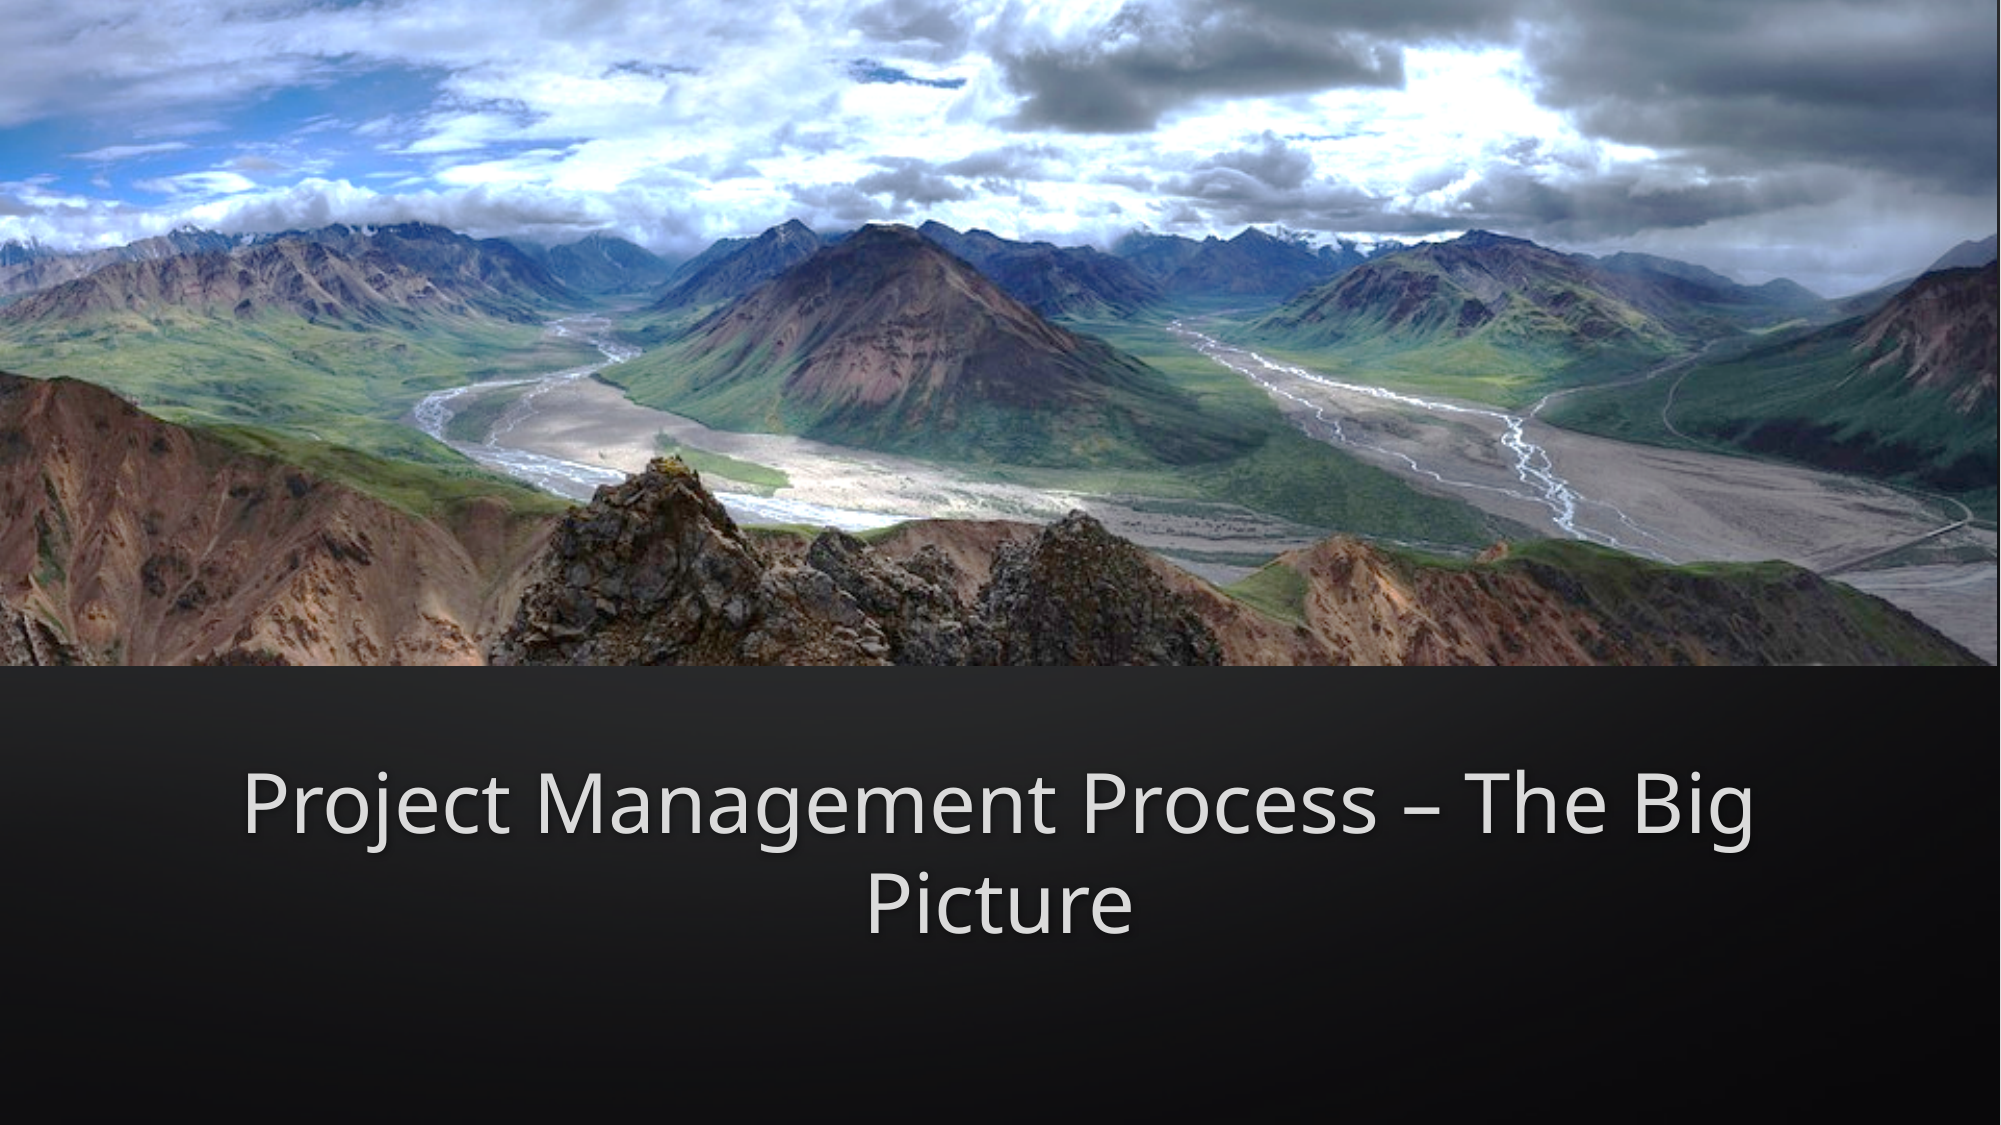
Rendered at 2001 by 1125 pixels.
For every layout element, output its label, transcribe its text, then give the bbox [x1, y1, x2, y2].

list Project Management Process – The Big Picture [137, 738, 1862, 964]
picture [0, 0, 1997, 666]
